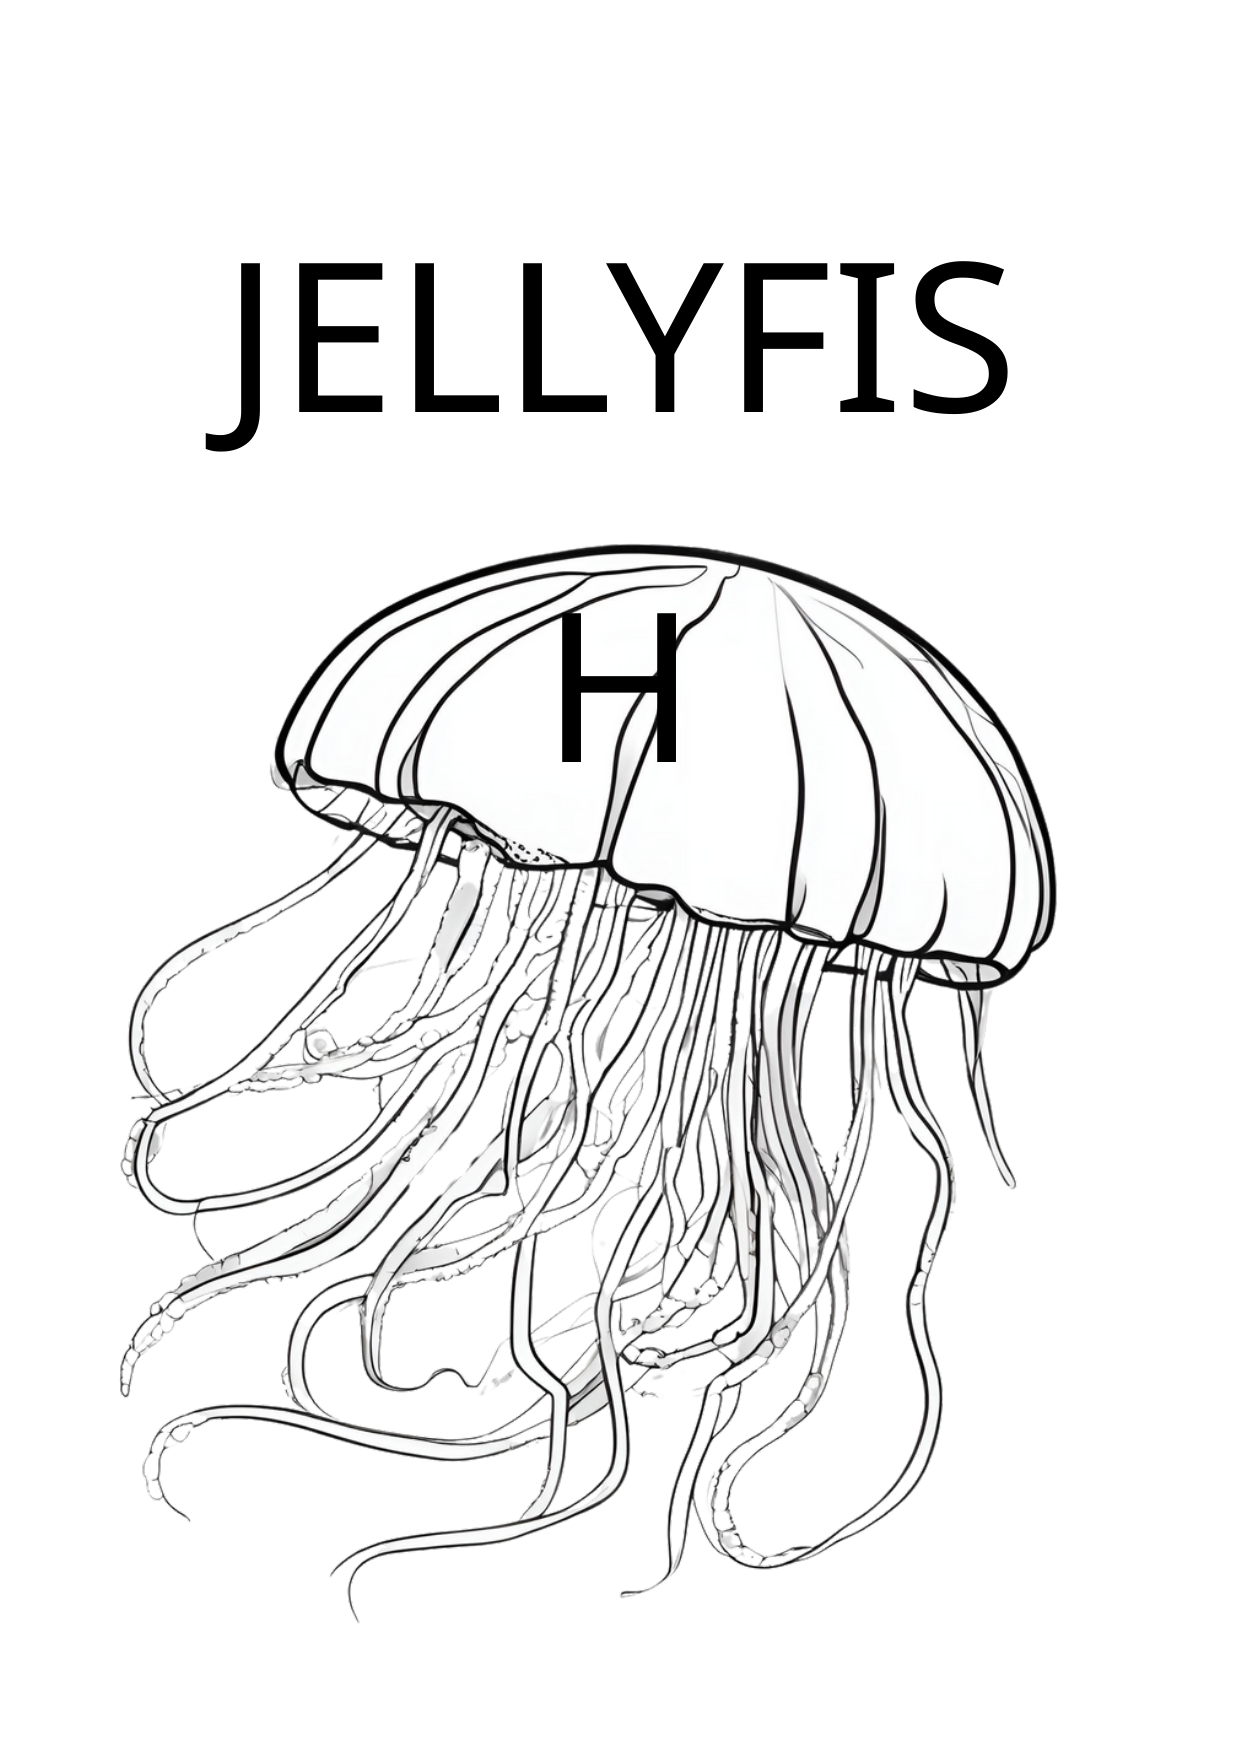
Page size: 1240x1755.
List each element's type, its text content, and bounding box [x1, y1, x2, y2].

text_box JELLYFISH [157, 104, 1083, 805]
text_box [0, 429, 1240, 1686]
